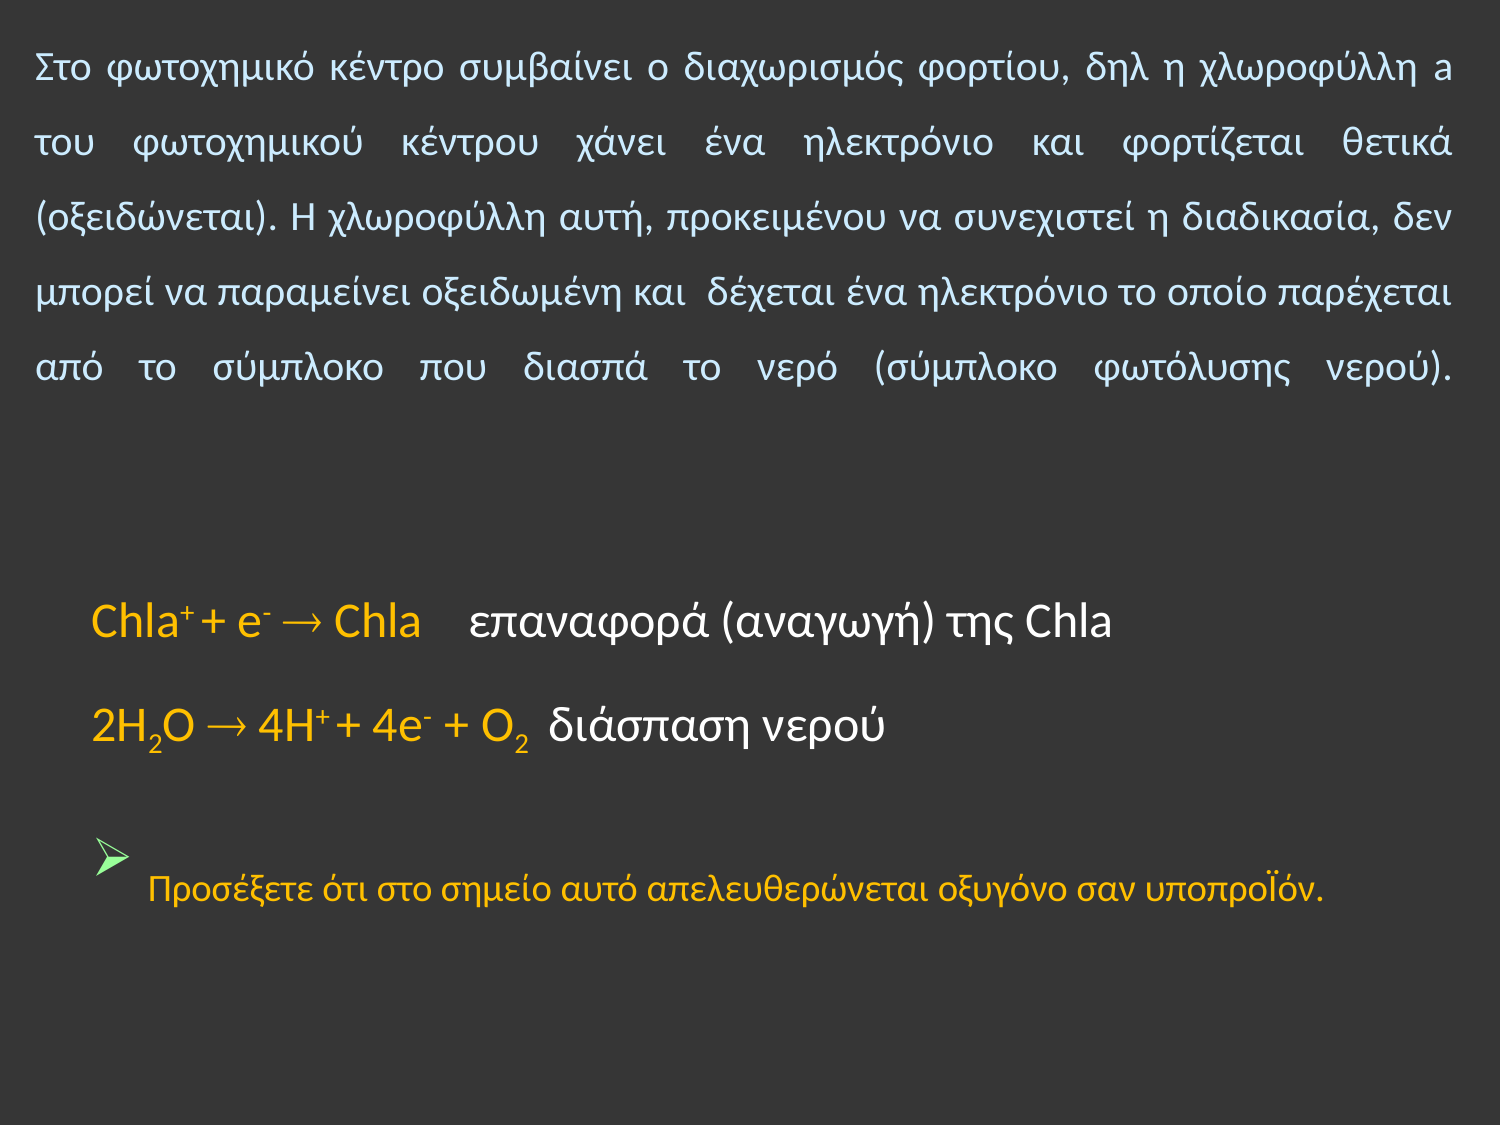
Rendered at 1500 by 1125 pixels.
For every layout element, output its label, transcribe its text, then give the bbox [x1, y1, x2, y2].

list Chla+ + e-  Chla επαναφορά (αναγωγή) της Chla 2Η2Ο  4Η+ + 4e- + Ο2 διάσπαση νερού Προσέξετε ότι στο σημείο αυτό απελευθερώνεται οξυγόνο σαν υποπροΪόν. [76, 479, 1427, 965]
title Στο φωτοχημικό κέντρο συμβαίνει ο διαχωρισμός φορτίου, δηλ η χλωροφύλλη a του φωτοχημικού κέντρου χάνει ένα ηλεκτρόνιο και φορτίζεται θετικά (οξειδώνεται). Η χλωροφύλλη αυτή, προκειμένου να συνεχιστεί η διαδικασία, δεν μπορεί να παραμείνει οξειδωμένη και δέχεται ένα ηλεκτρόνιο το οποίο παρέχεται από το σύμπλοκο που διασπά το νερό (σύμπλοκο φωτόλυσης νερού). [17, 30, 1471, 421]
